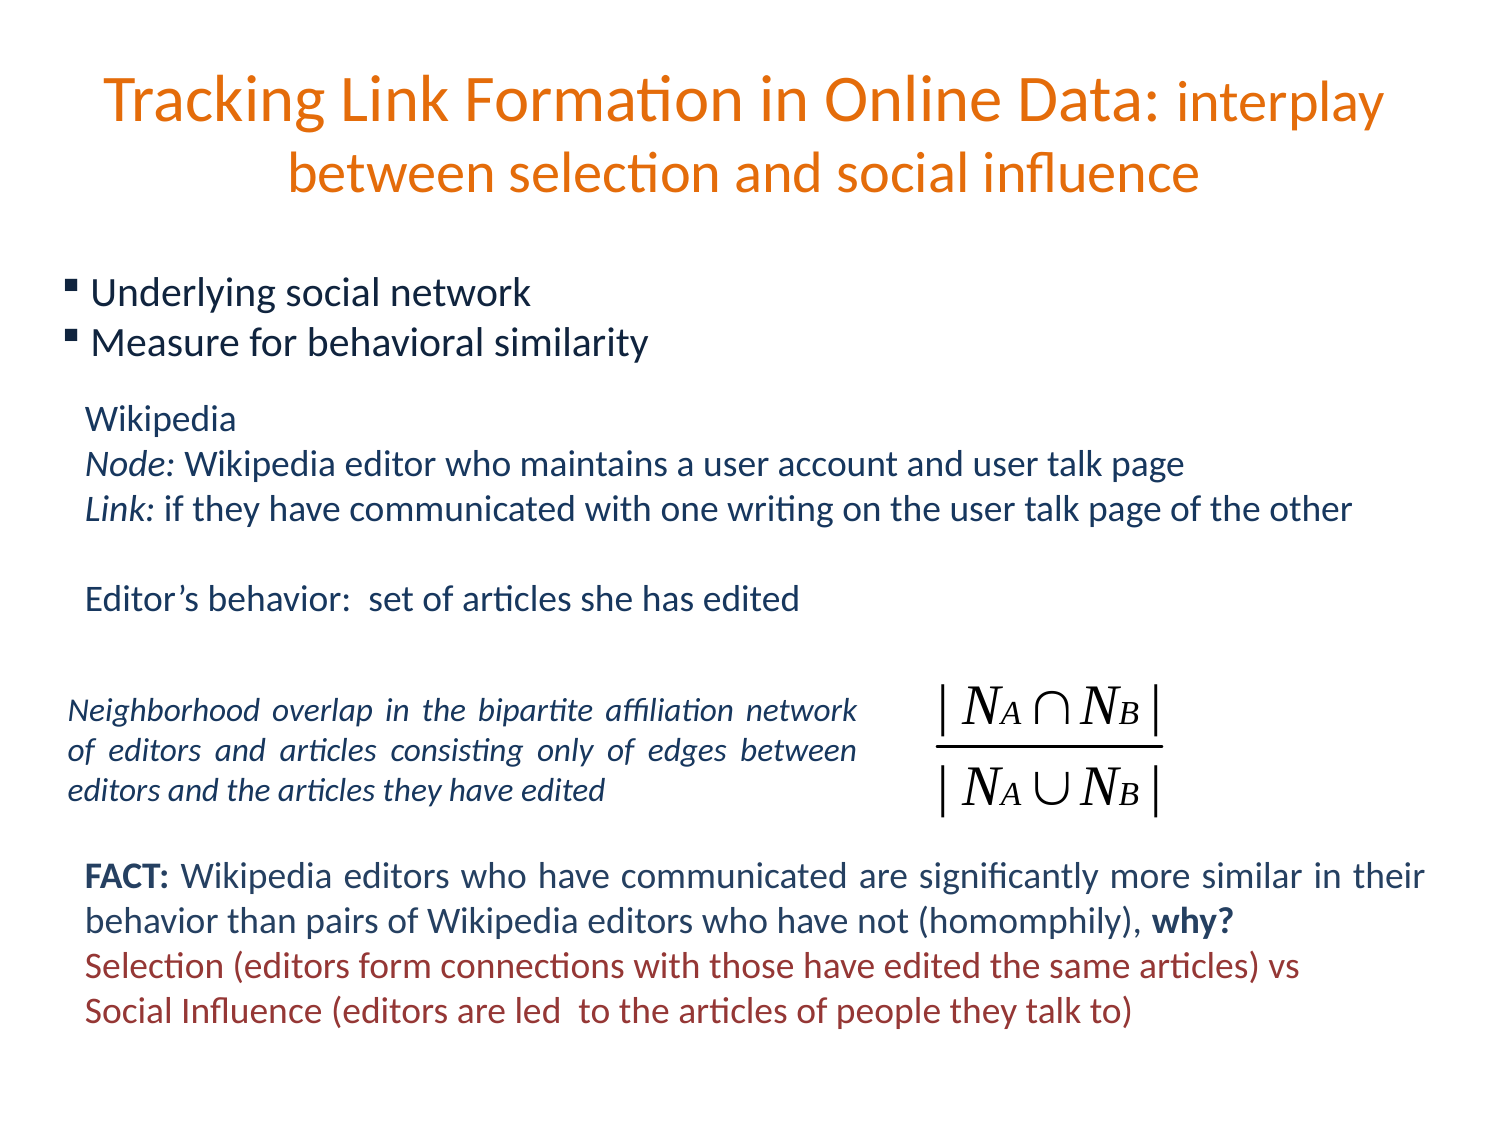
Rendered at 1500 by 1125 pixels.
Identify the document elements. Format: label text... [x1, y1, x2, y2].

text_box Underlying social network Measure for behavioral similarity [46, 257, 1360, 373]
text_box FACT: Wikipedia editors who have communicated are significantly more similar in their behavior than pairs of Wikipedia editors who have not (homomphily), why? Selection (editors form connections with those have edited the same articles) vs Social Influence (editors are led to the articles of people they talk to) [70, 843, 1442, 1039]
text_box Wikipedia Node: Wikipedia editor who maintains a user account and user talk page Link: if they have communicated with one writing on the user talk page of the other Editor’s behavior: set of articles she has edited [70, 386, 1383, 627]
text_box Neighborhood overlap in the bipartite affiliation network of editors and articles consisting only of edges between editors and the articles they have edited [53, 680, 874, 816]
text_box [926, 669, 1177, 828]
text_box Tracking Link Formation in Online Data: interplay between selection and social influence [23, 46, 1465, 212]
